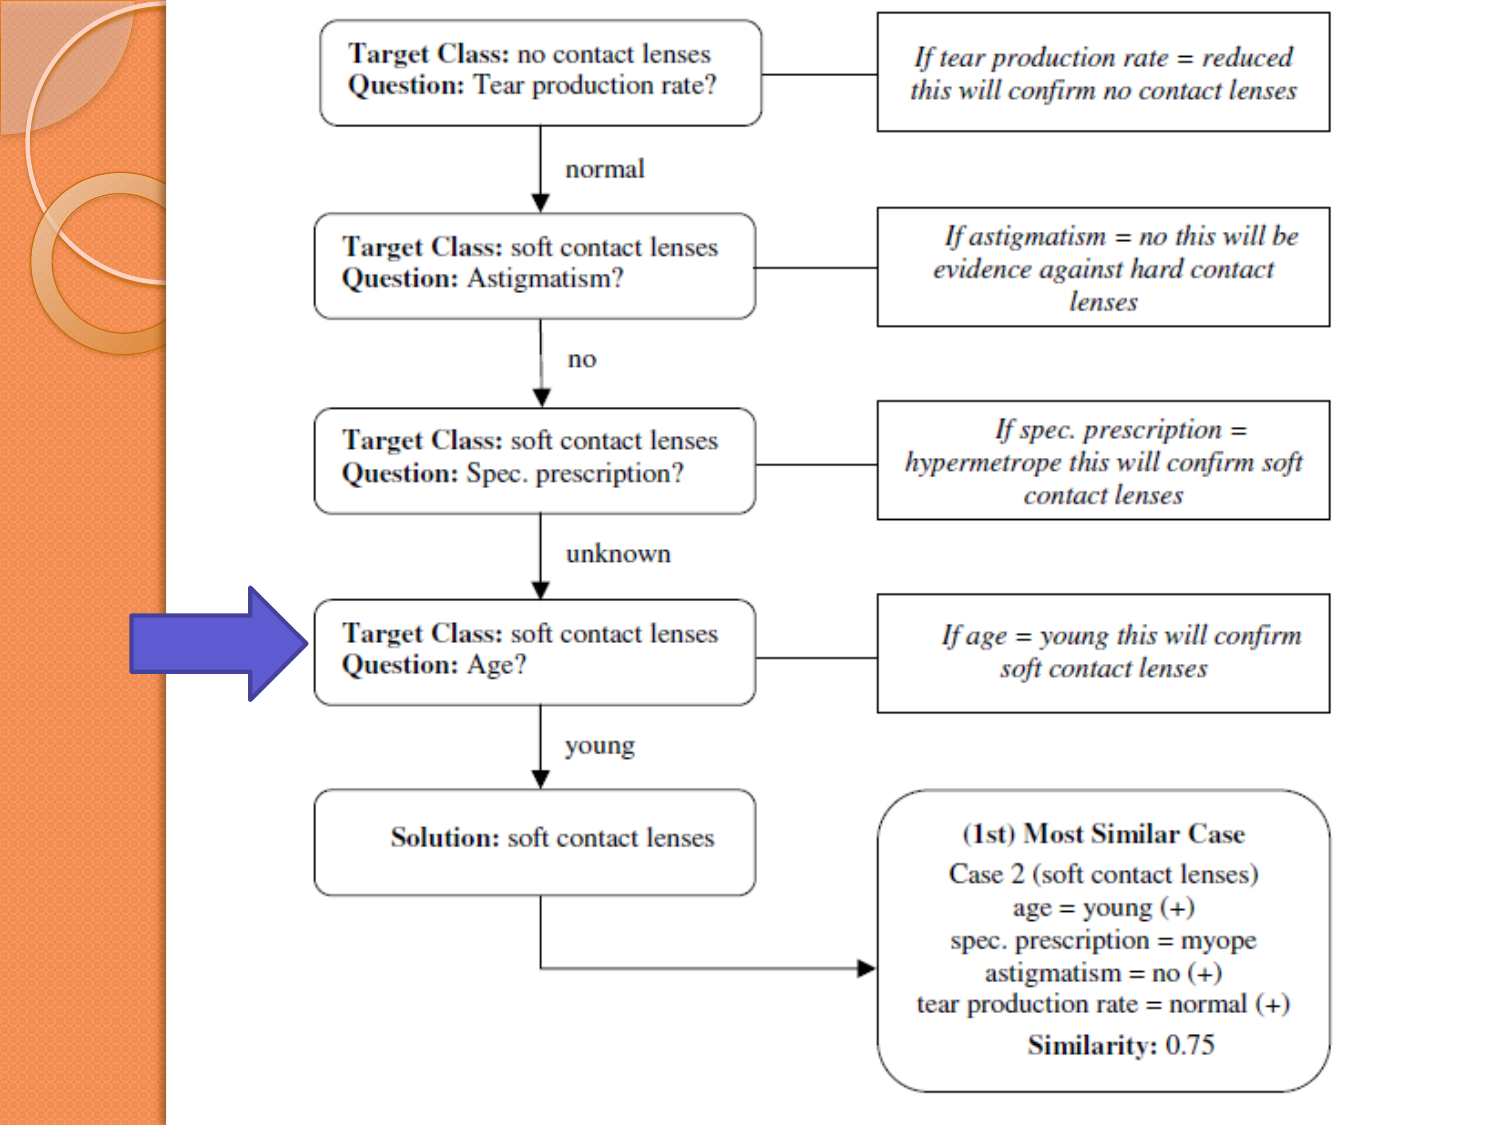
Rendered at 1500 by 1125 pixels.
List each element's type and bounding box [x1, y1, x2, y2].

text_box [129, 585, 254, 702]
picture [262, 0, 1388, 1102]
